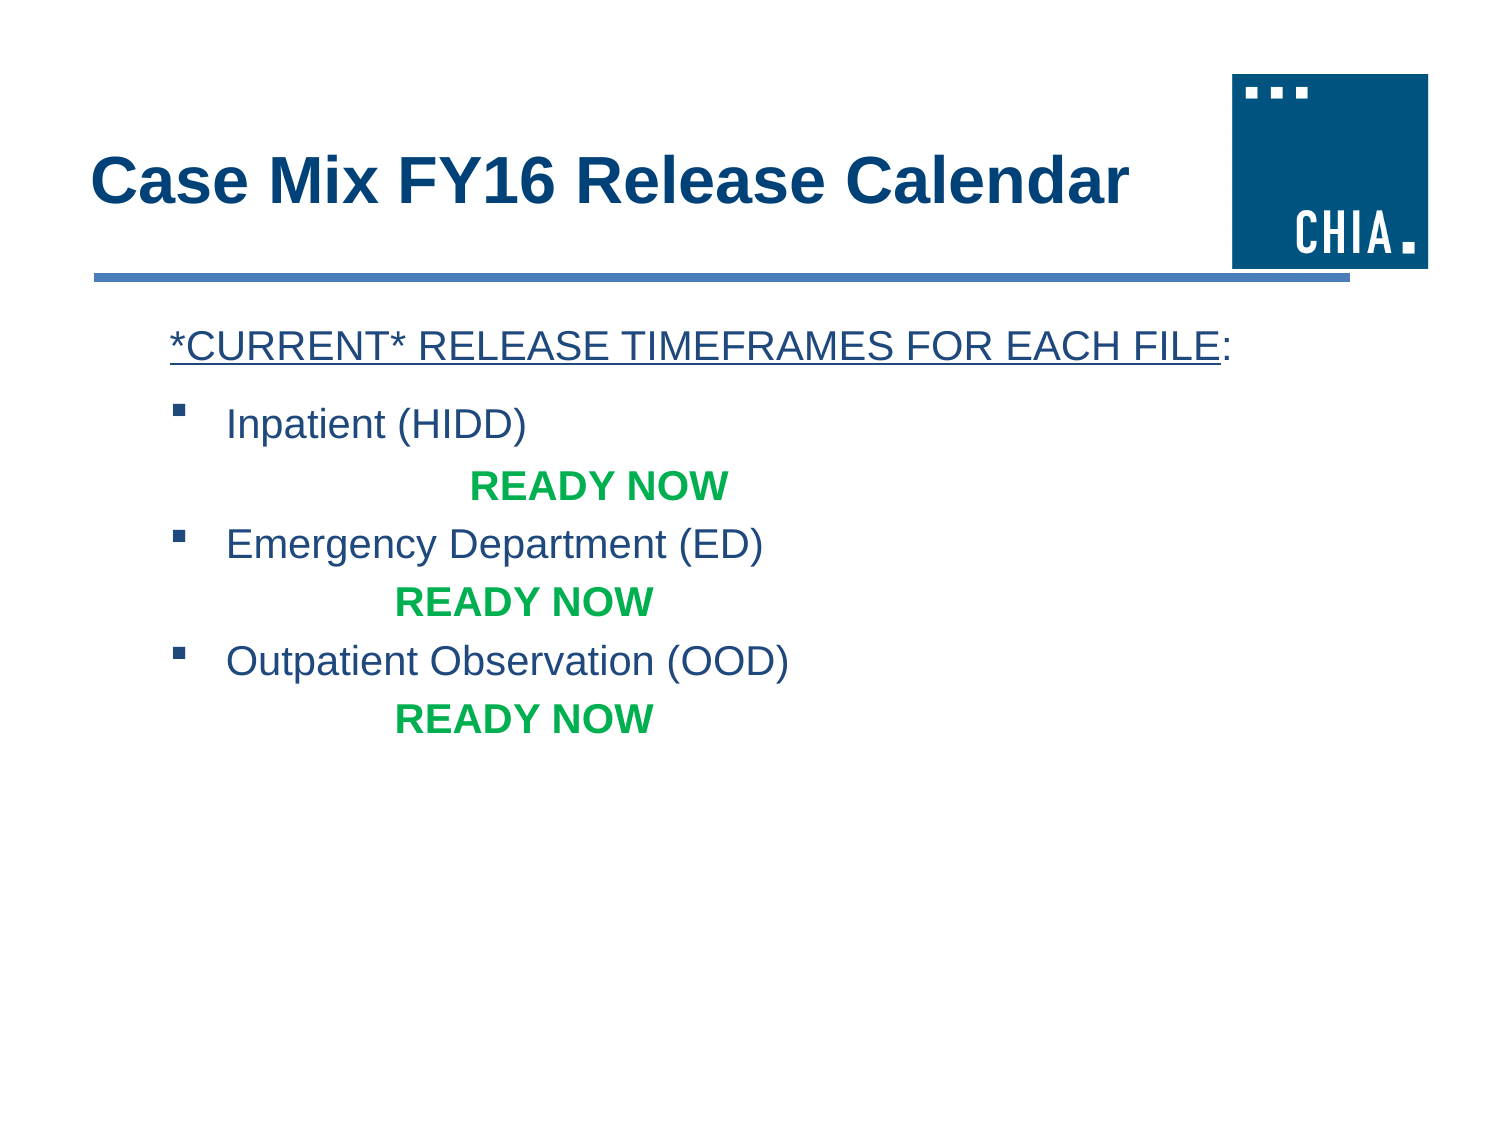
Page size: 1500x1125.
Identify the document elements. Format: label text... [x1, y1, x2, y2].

picture [1354, 211, 1359, 252]
title Case Mix FY16 Release Calendar [75, 93, 1351, 261]
picture [1368, 211, 1390, 253]
subtitle *CURRENT* RELEASE TIMEFRAMES FOR EACH FILE: Inpatient (HIDD) READY NOW Emergency Department (ED) READY NOW Outpatient Observation (OOD) READY NOW [79, 310, 1353, 987]
picture [1271, 88, 1282, 93]
picture [1403, 243, 1414, 253]
picture [1246, 88, 1257, 93]
picture [1229, 74, 1432, 276]
picture [1297, 88, 1307, 93]
